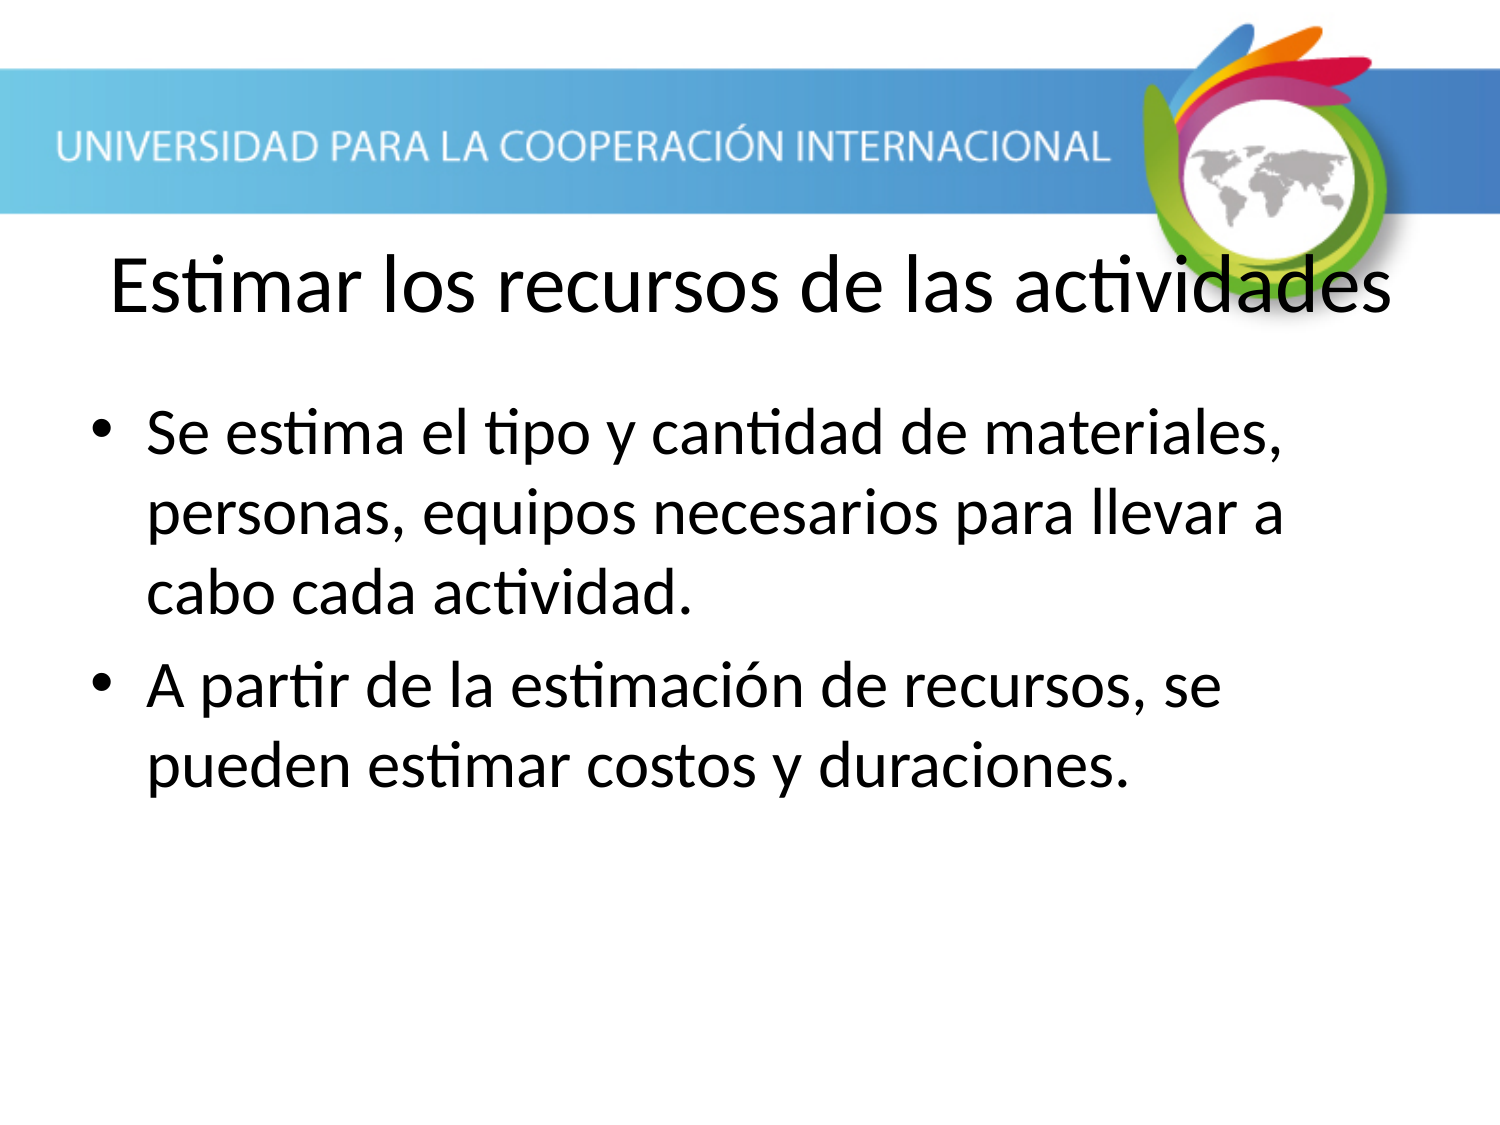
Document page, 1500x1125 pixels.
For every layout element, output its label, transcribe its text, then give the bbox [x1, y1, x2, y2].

title Estimar los recursos de las actividades [76, 196, 1428, 362]
picture [0, 0, 1500, 1125]
list Se estima el tipo y cantidad de materiales, personas, equipos necesarios para llevar a cabo cada actividad. A partir de la estimación de recursos, se pueden estimar costos y duraciones. [74, 379, 1426, 1036]
